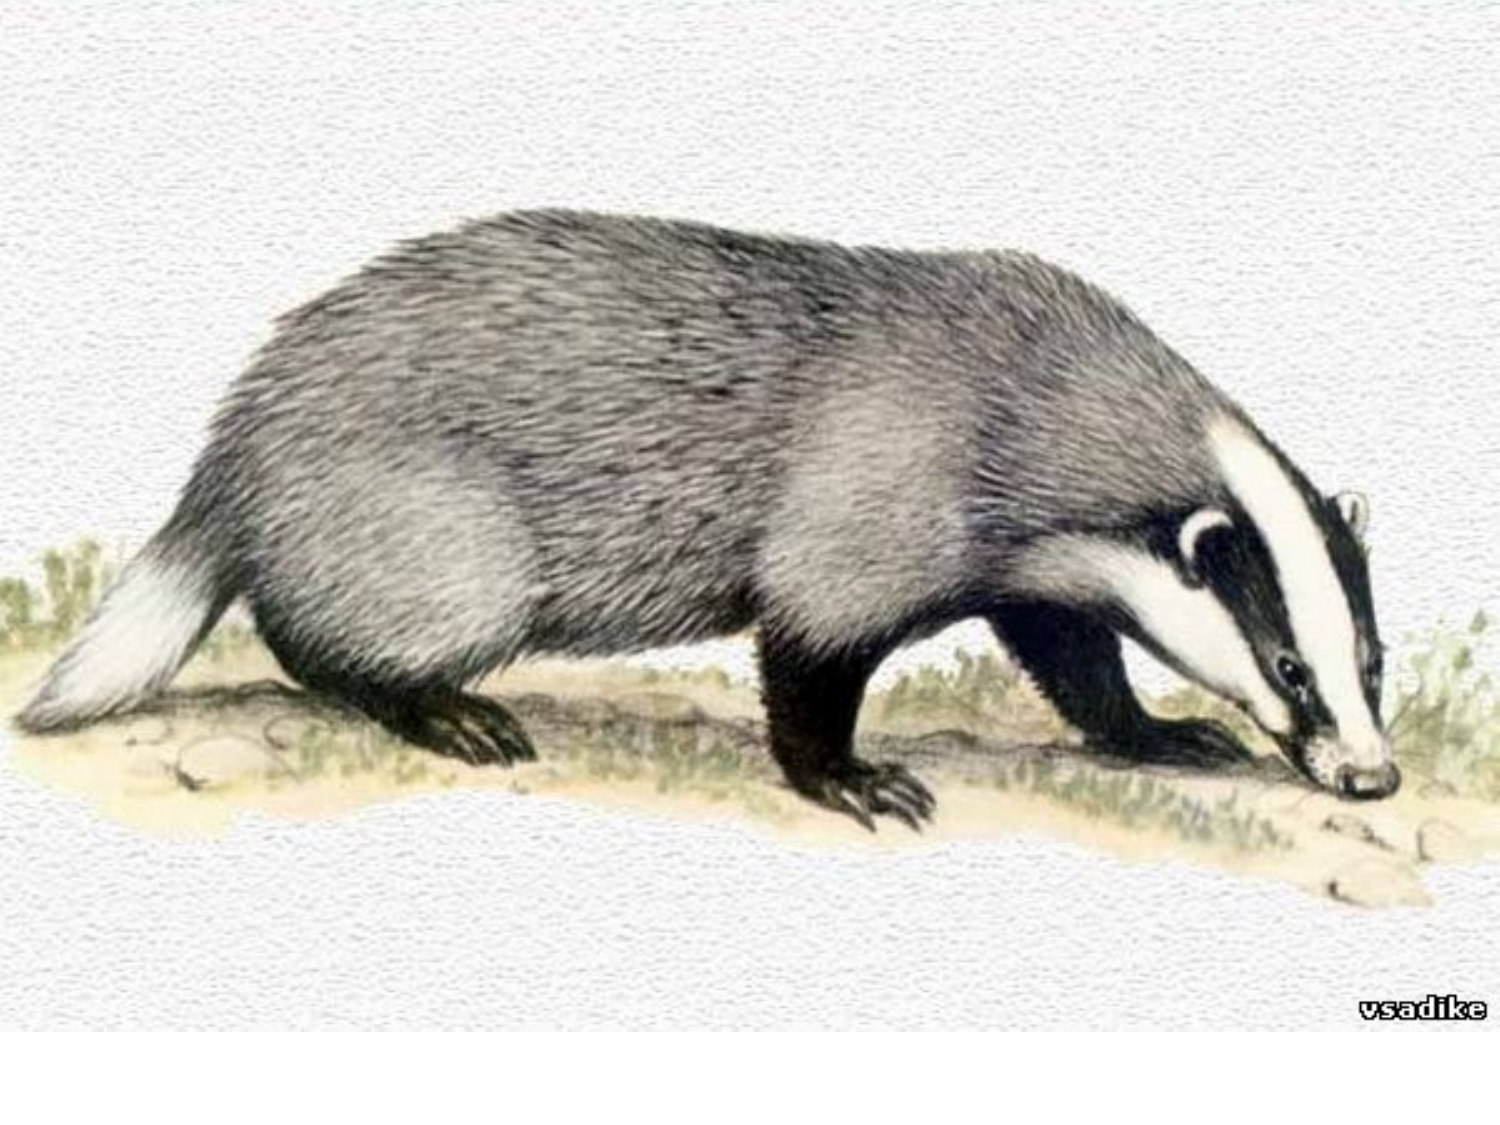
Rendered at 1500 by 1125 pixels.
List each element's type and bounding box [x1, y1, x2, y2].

list [0, 0, 1500, 1032]
